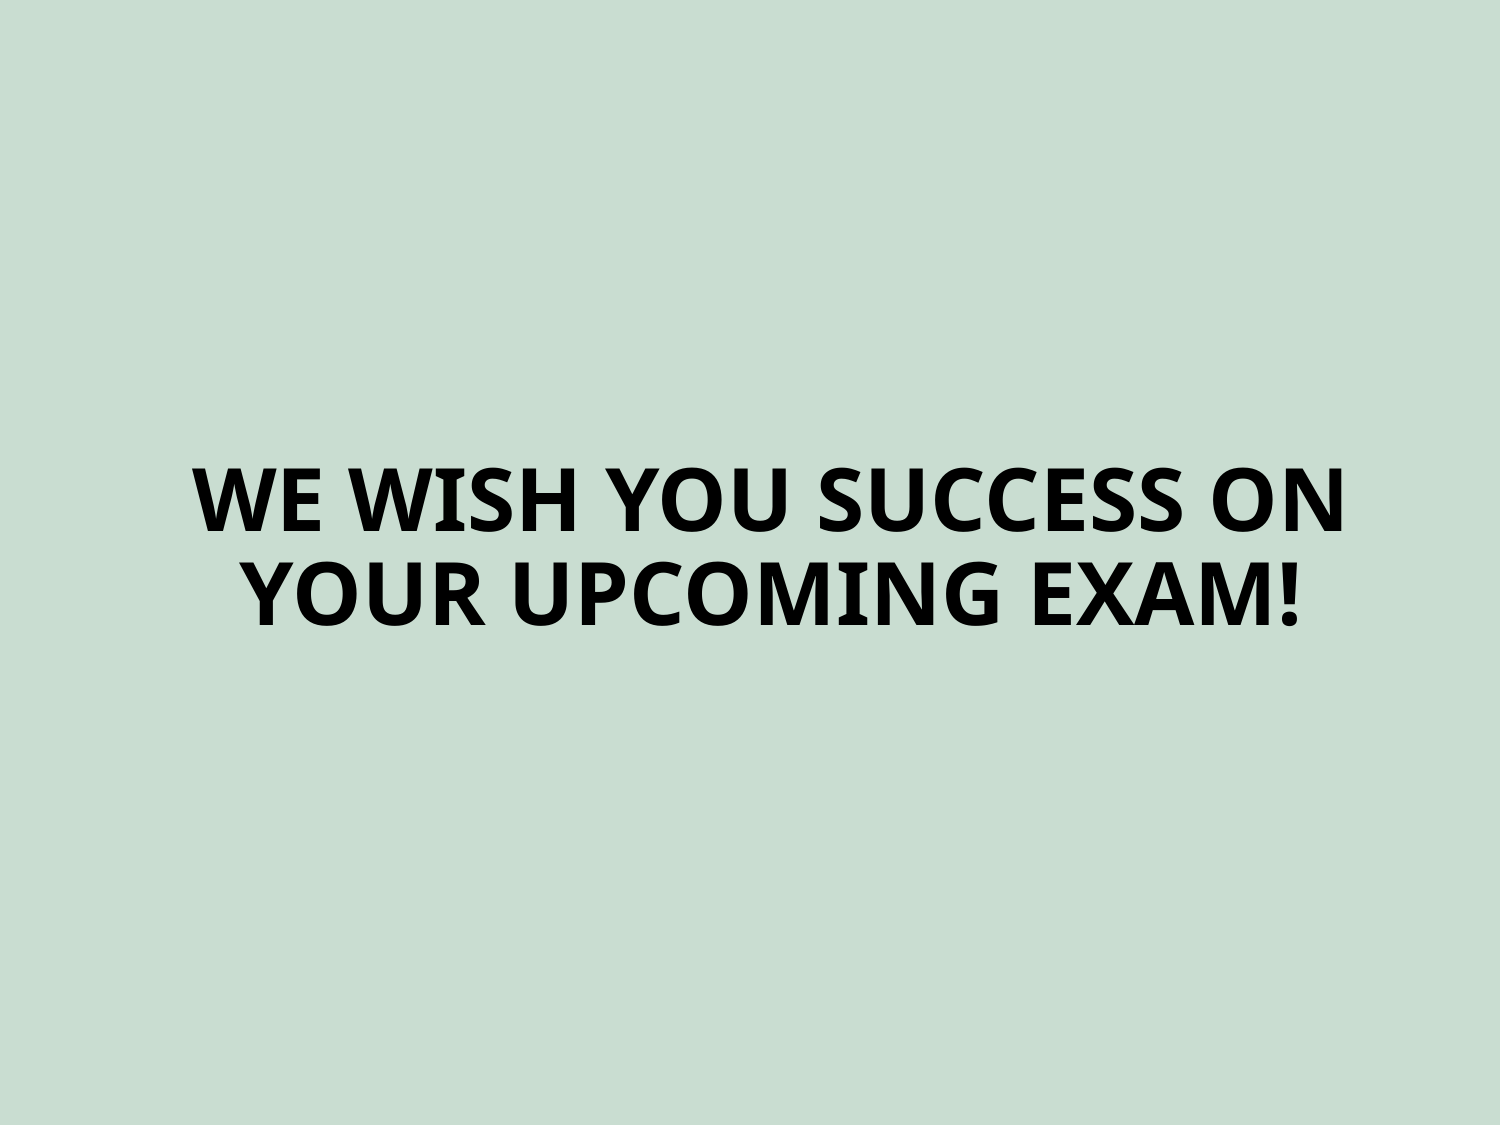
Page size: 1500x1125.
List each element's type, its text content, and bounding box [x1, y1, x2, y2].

title We wish you success on your upcoming exam! [42, 500, 1500, 600]
